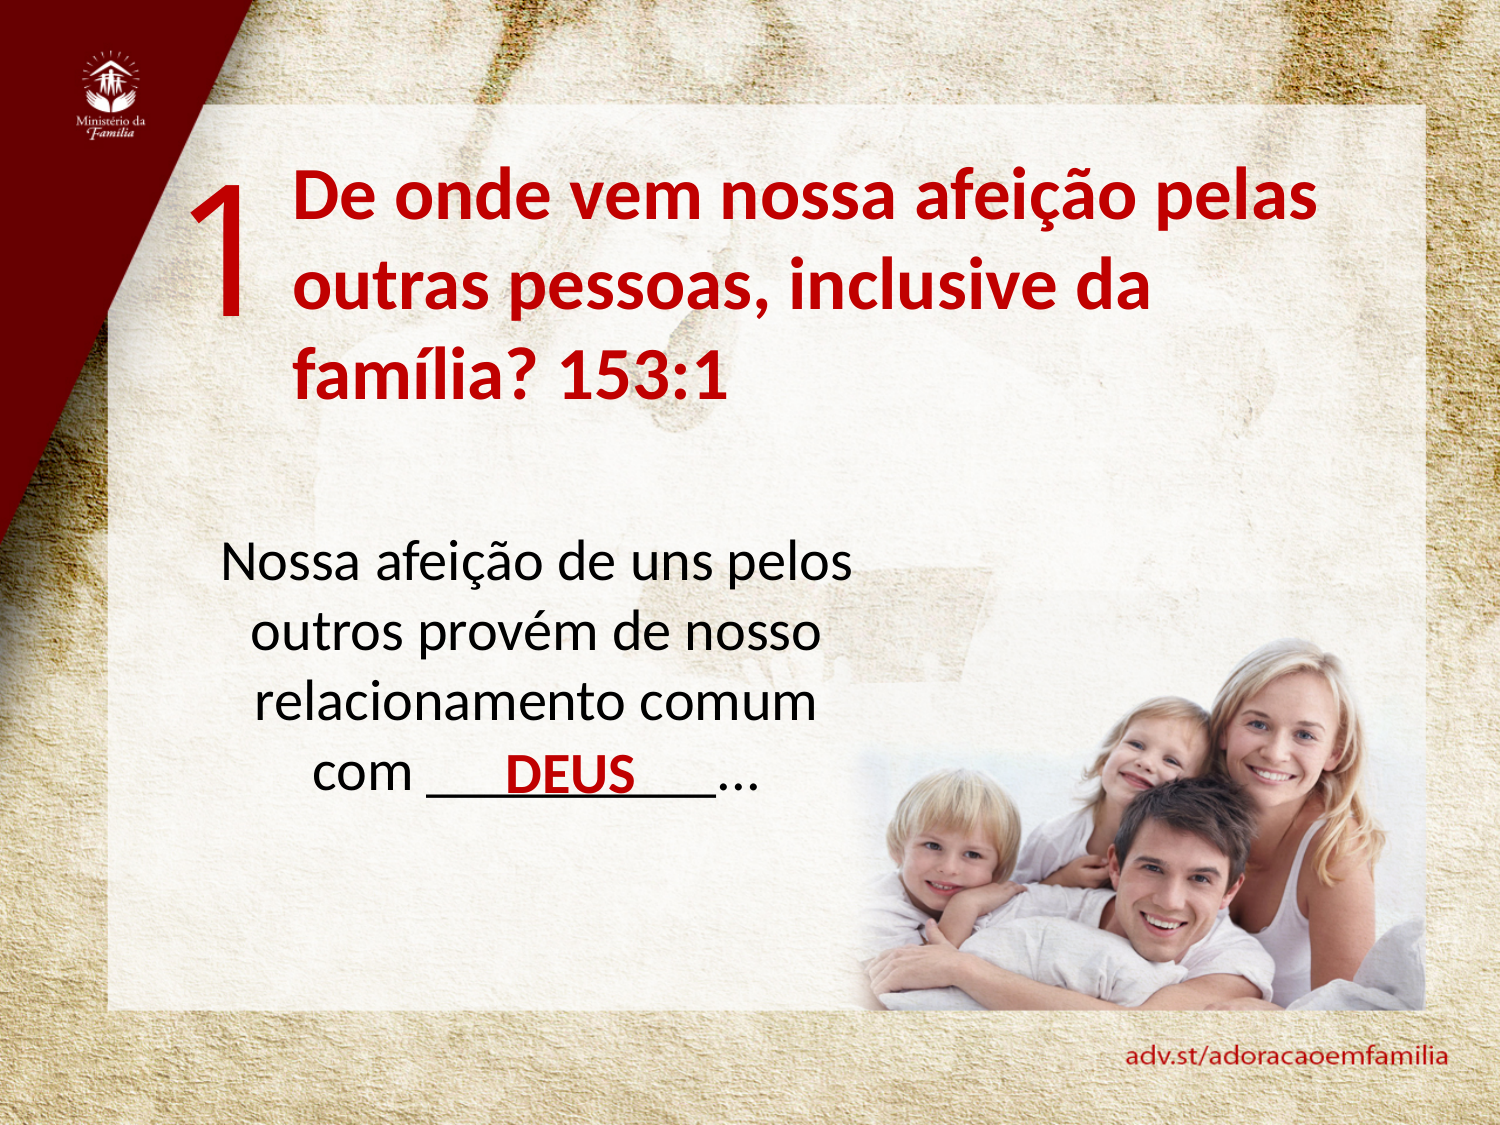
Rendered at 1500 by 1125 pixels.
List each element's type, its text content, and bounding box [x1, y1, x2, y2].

text_box DEUS [490, 727, 652, 813]
picture [0, 0, 1500, 1125]
text_box De onde vem nossa afeição pelas outras pessoas, inclusive da família? 153:1 [277, 137, 1424, 422]
text_box Nossa afeição de uns pelos outros provém de nosso relacionamento comum com __________... [185, 515, 888, 810]
text_box 1 [159, 125, 266, 361]
